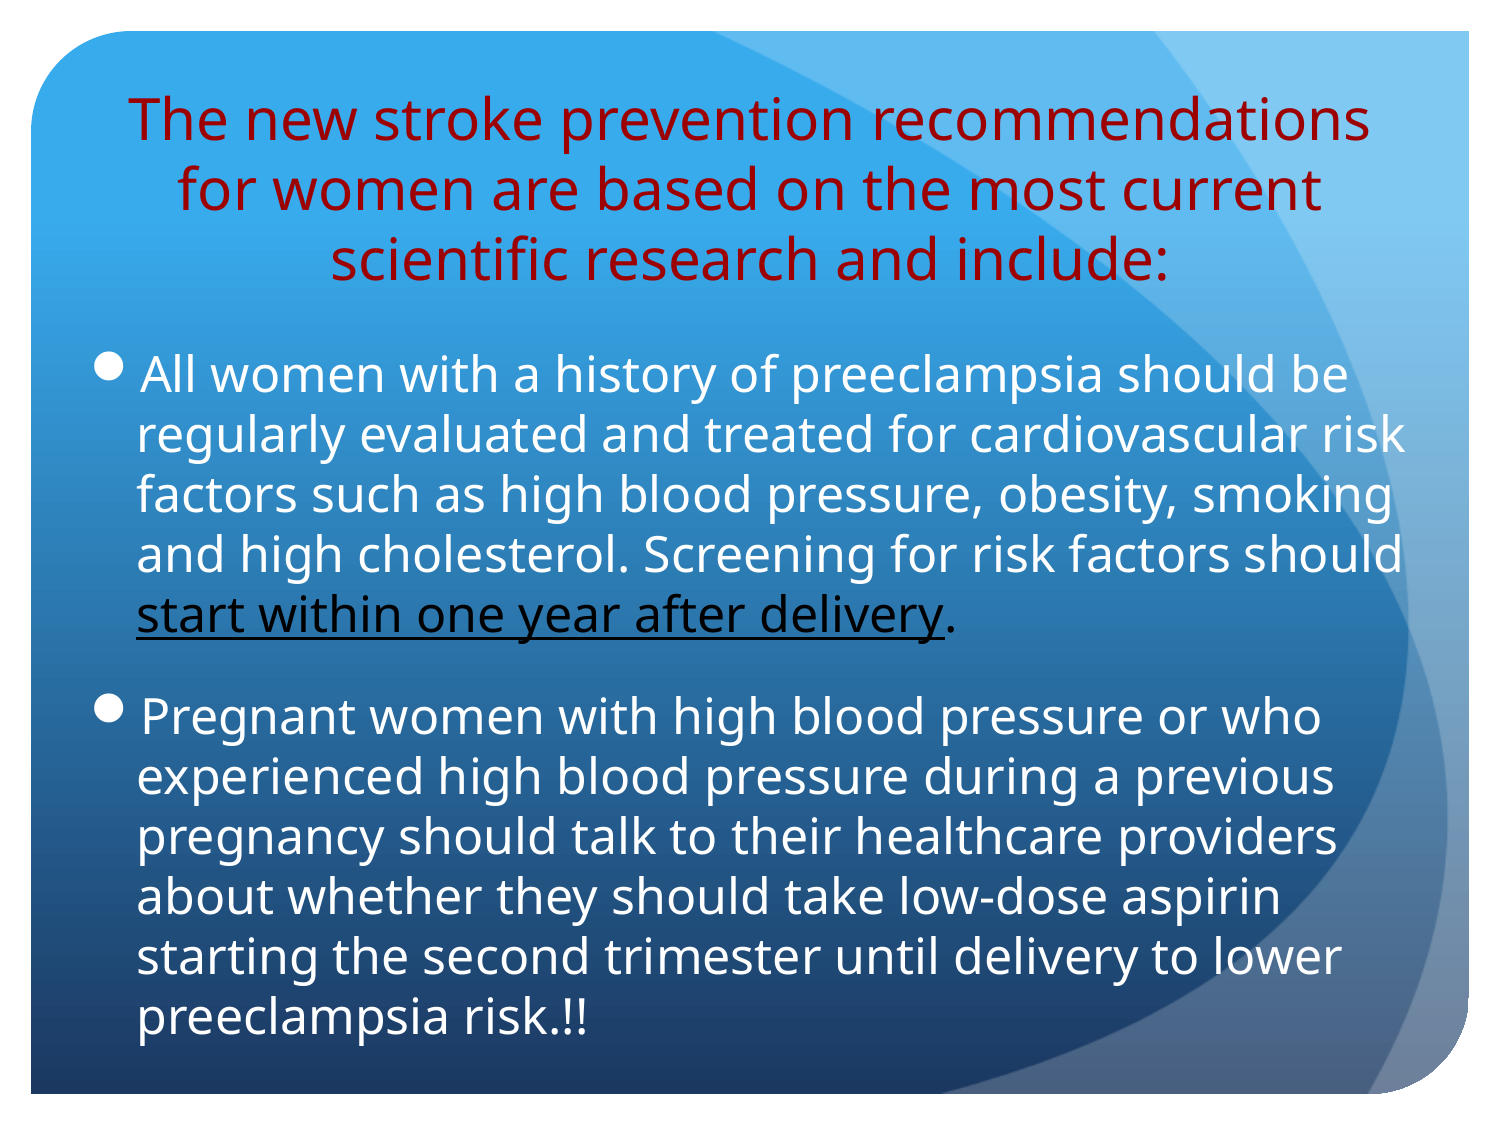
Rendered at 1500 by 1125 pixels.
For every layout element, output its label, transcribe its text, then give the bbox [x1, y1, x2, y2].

list All women with a history of preeclampsia should be regularly evaluated and treated for cardiovascular risk factors such as high blood pressure, obesity, smoking and high cholesterol. Screening for risk factors should start within one year after delivery. Pregnant women with high blood pressure or who experienced high blood pressure during a previous pregnancy should talk to their healthcare providers about whether they should take low-dose aspirin starting the second trimester until delivery to lower preeclampsia risk.!! [75, 335, 1425, 1077]
title The new stroke prevention recommendations for women are based on the most current scientific research and include: [75, 192, 1425, 335]
picture [24, 30, 1473, 1094]
